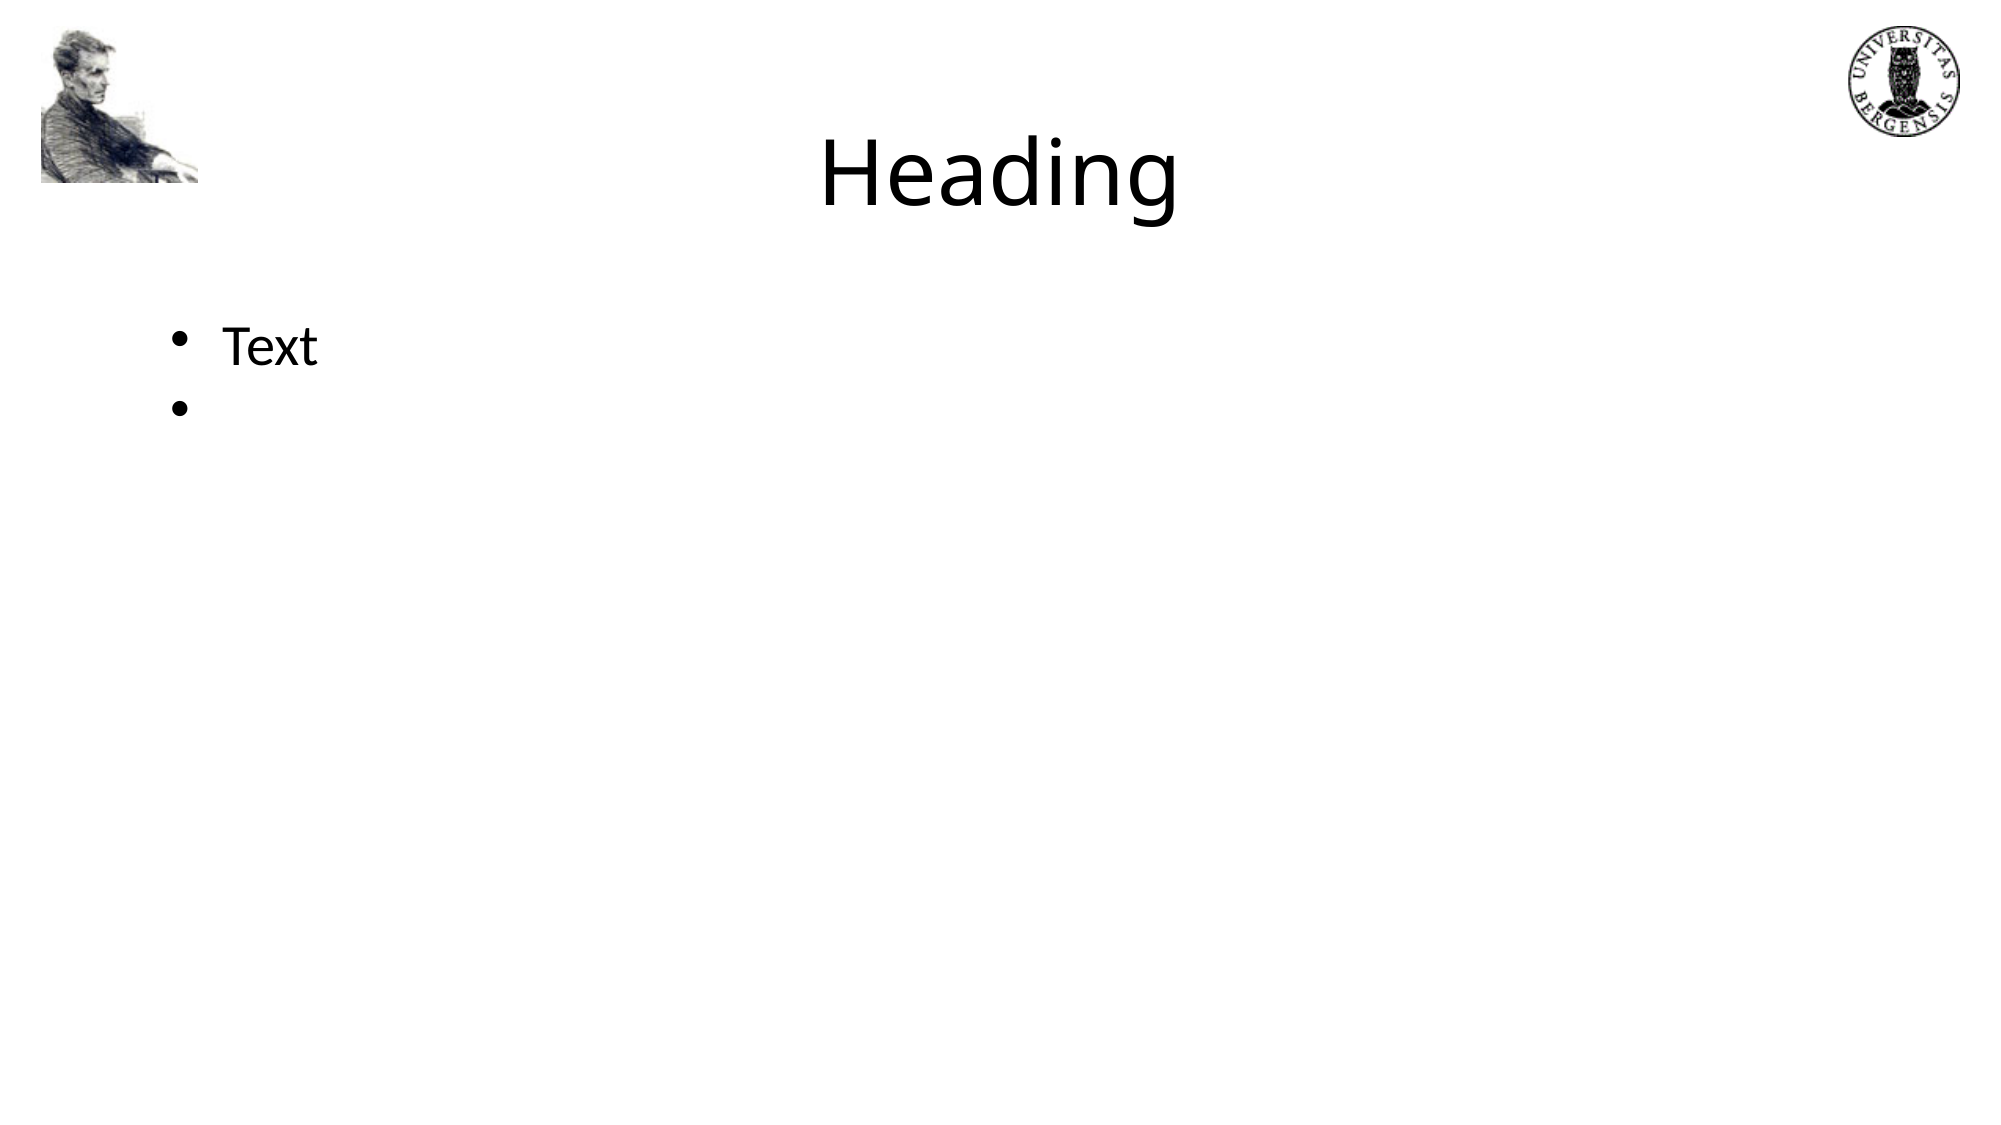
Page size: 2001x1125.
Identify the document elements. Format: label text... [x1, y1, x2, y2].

text_box Heading [137, 59, 1863, 278]
picture [41, 25, 198, 183]
text_box Text [137, 299, 1863, 1014]
picture [1847, 25, 1960, 138]
